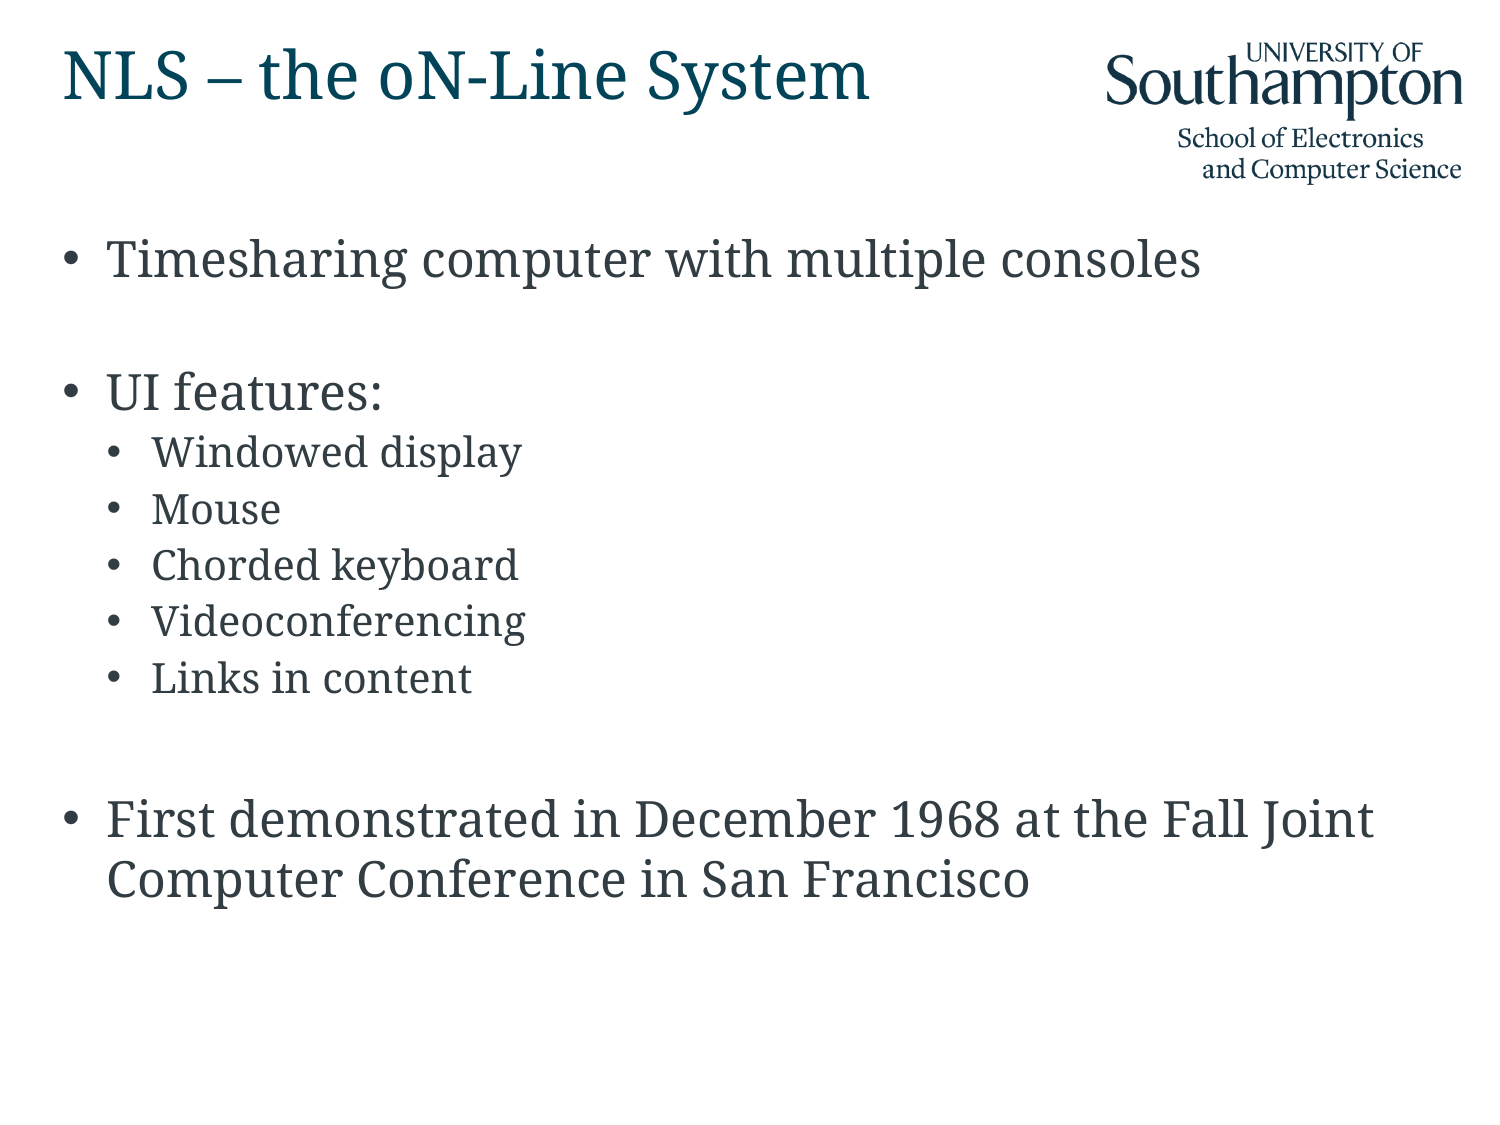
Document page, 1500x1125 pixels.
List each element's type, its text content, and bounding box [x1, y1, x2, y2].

title NLS – the oN-Line System [62, 24, 1076, 132]
picture [1107, 42, 1463, 185]
list Timesharing computer with multiple consoles UI features: Windowed display Mouse Chorded keyboard Videoconferencing Links in content First demonstrated in December 1968 at the Fall Joint Computer Conference in San Francisco [62, 220, 1438, 1013]
